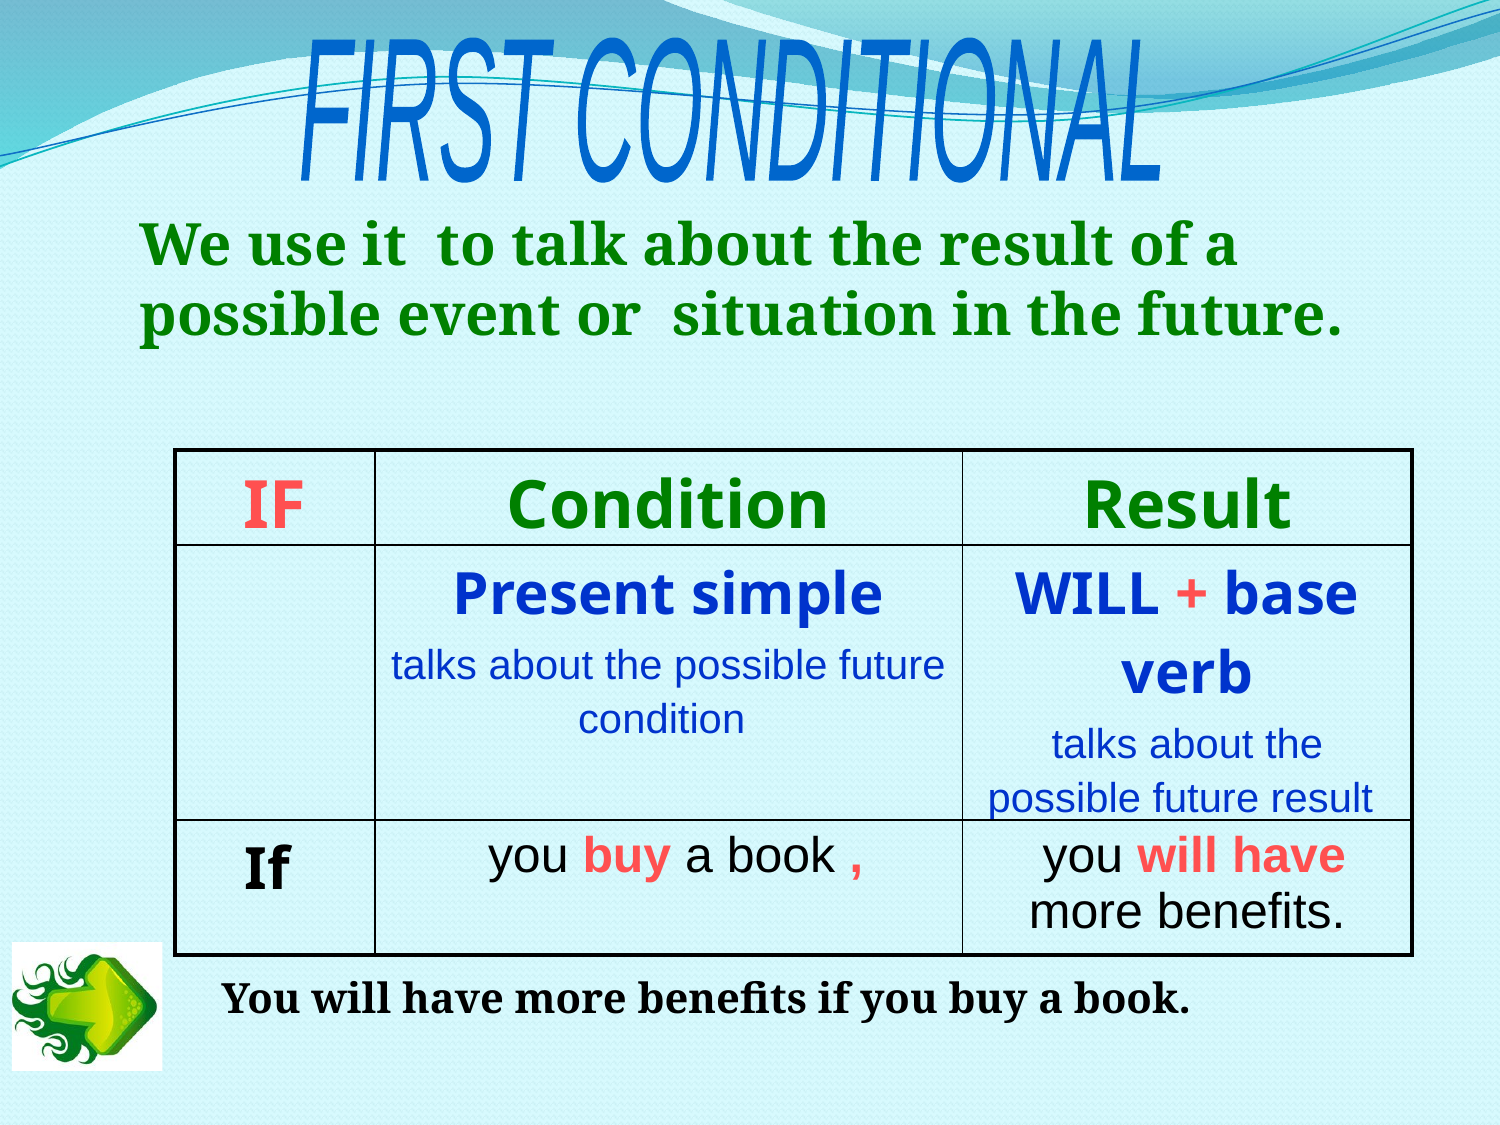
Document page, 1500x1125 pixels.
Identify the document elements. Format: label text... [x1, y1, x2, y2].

picture [11, 941, 163, 1071]
table_cell [177, 546, 374, 819]
table_header IF [177, 452, 374, 544]
table_cell Present simple talks about the possible future condition [376, 546, 962, 819]
table_cell you will have more benefits. [963, 821, 1410, 953]
table_header Condition [376, 452, 962, 544]
text_box We use it to talk about the result of a possible event or situation in the future. [124, 199, 1413, 355]
table_cell If [177, 821, 374, 953]
table_cell WILL + base verb talks about the possible future result [963, 546, 1410, 819]
text_box You will have more benefits if you buy a book. [206, 964, 1500, 1029]
table_cell you buy a book , [376, 821, 962, 953]
table_header Result [963, 452, 1410, 544]
